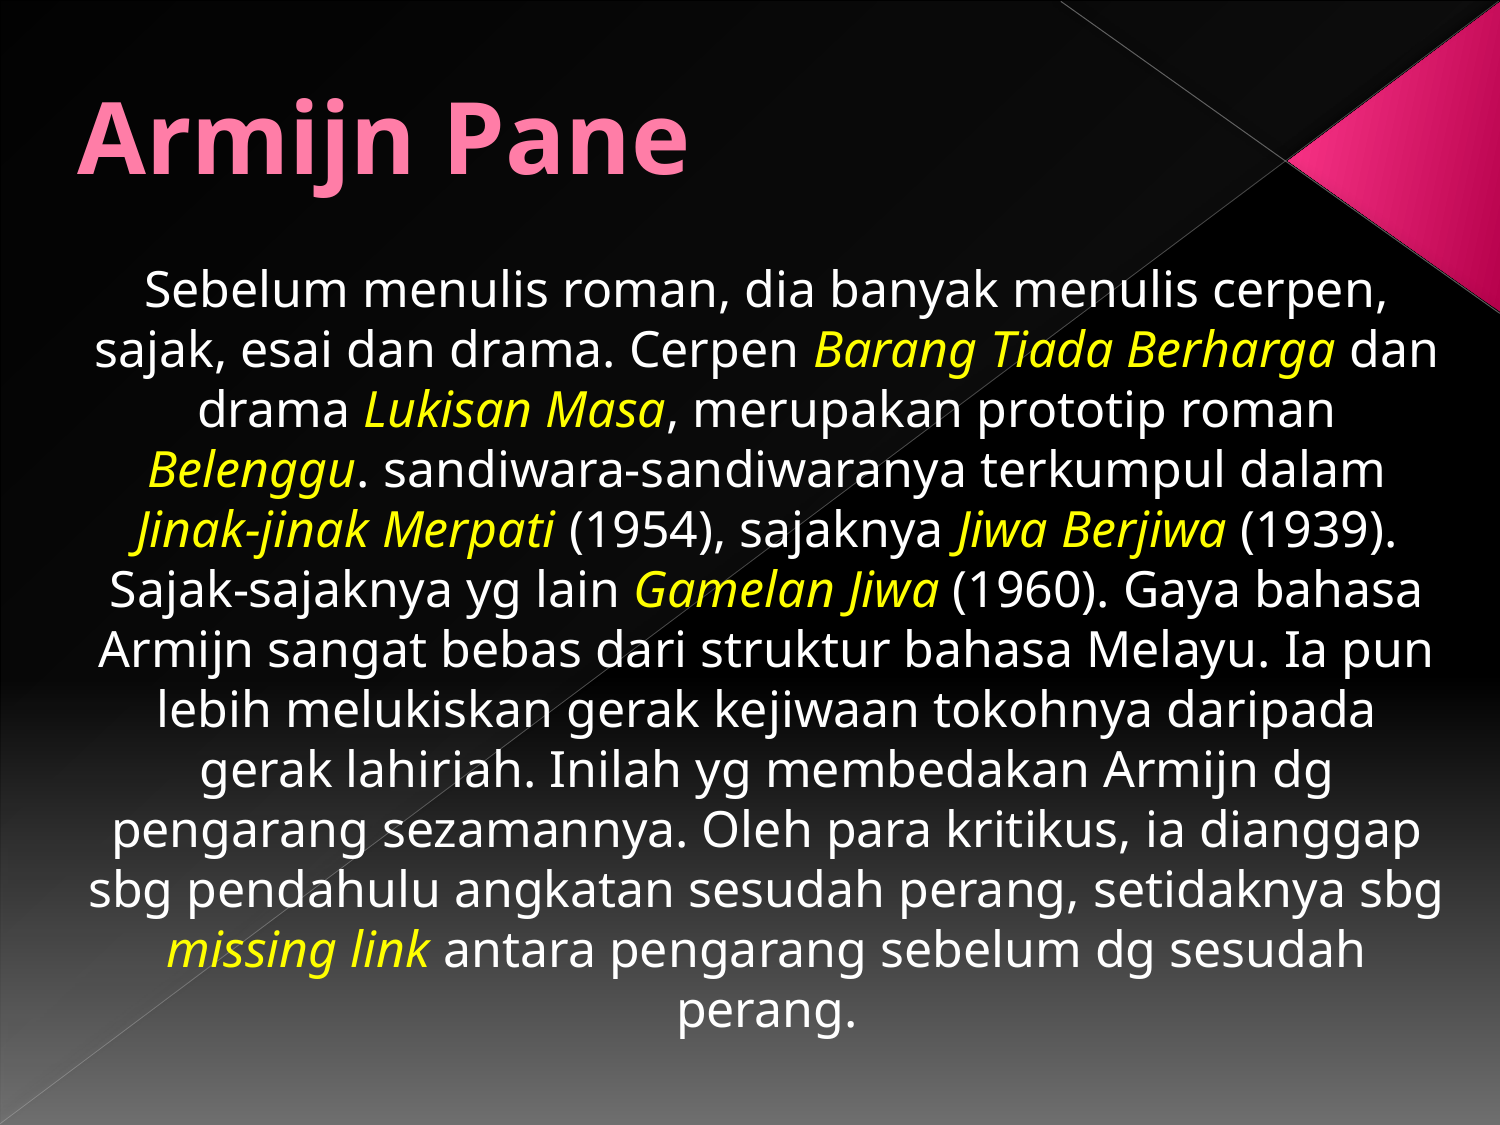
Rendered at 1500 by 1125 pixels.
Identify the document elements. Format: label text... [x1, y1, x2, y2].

list Sebelum menulis roman, dia banyak menulis cerpen, sajak, esai dan drama. Cerpen Barang Tiada Berharga dan drama Lukisan Masa, merupakan prototip roman Belenggu. sandiwara-sandiwaranya terkumpul dalam Jinak-jinak Merpati (1954), sajaknya Jiwa Berjiwa (1939). Sajak-sajaknya yg lain Gamelan Jiwa (1960). Gaya bahasa Armijn sangat bebas dari struktur bahasa Melayu. Ia pun lebih melukiskan gerak kejiwaan tokohnya daripada gerak lahiriah. Inilah yg membedakan Armijn dg pengarang sezamannya. Oleh para kritikus, ia dianggap sbg pendahulu angkatan sesudah perang, setidaknya sbg missing link antara pengarang sebelum dg sesudah perang. [62, 249, 1463, 1050]
title Armijn Pane [62, 44, 1250, 225]
